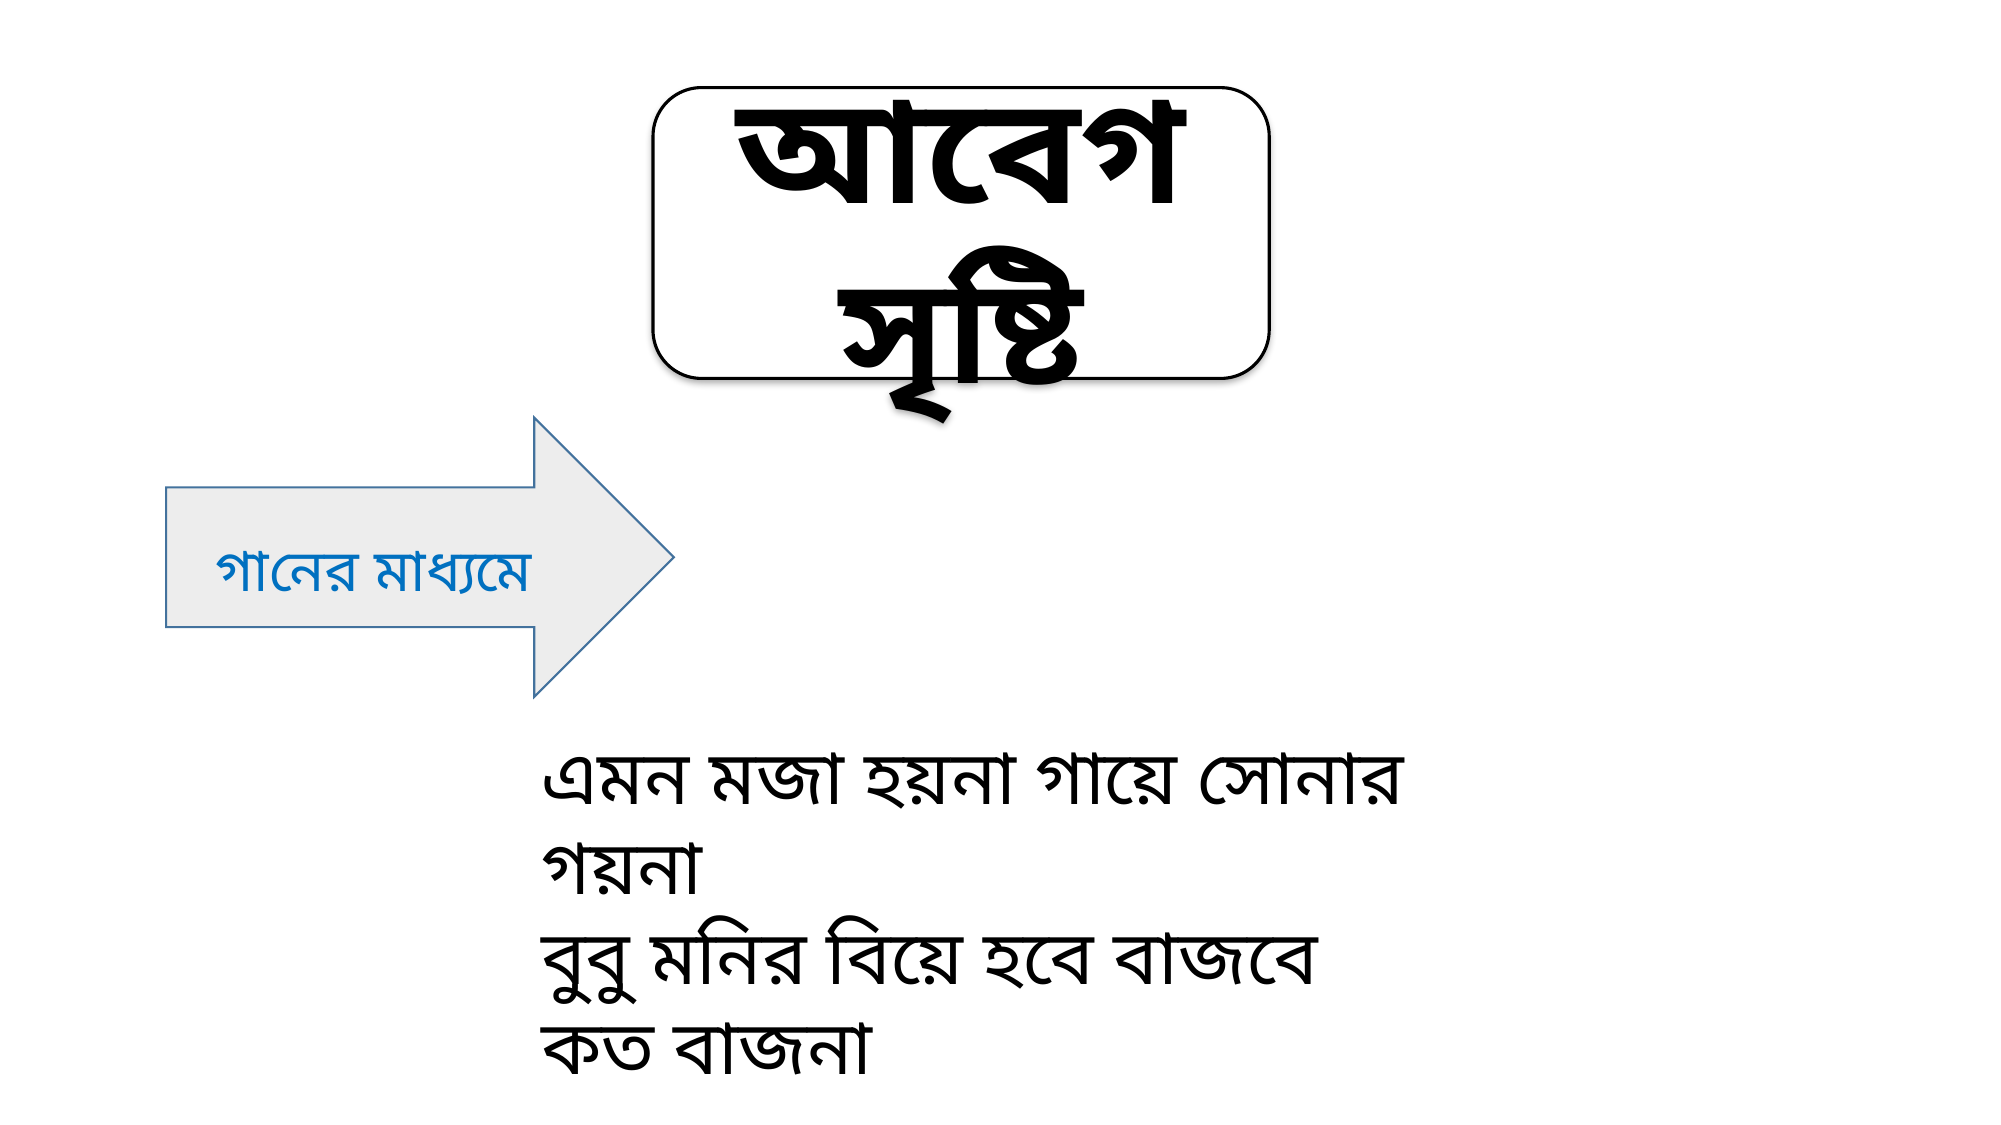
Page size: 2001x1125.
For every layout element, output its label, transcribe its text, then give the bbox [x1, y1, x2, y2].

text_box আবেগ সৃষ্টি [651, 86, 1271, 380]
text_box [166, 417, 674, 697]
text_box এমন মজা হয়না গায়ে সোনার গয়না বুবু মনির বিয়ে হবে বাজবে কত বাজনা [526, 722, 1454, 1097]
